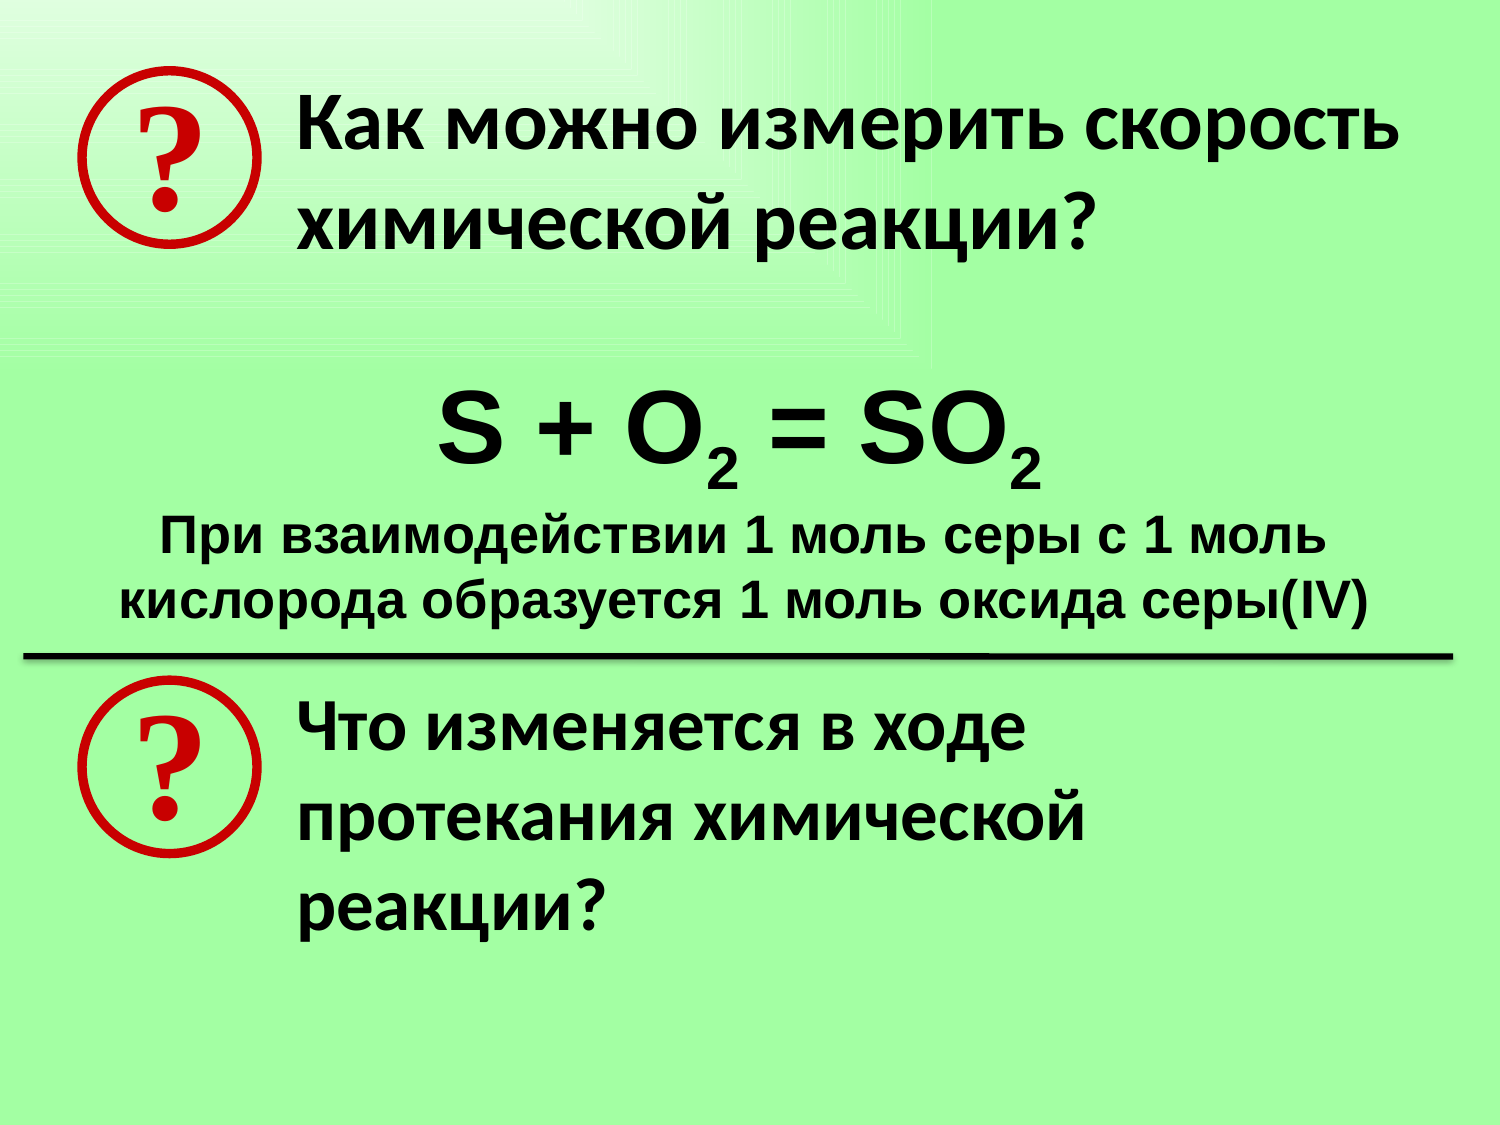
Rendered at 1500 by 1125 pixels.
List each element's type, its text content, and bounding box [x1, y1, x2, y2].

text_box Как можно измерить скорость химической реакции? [281, 58, 1418, 274]
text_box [81, 46, 258, 250]
text_box При взаимодействии 1 моль серы с 1 моль кислорода образуется 1 моль оксида серы(IV) [58, 492, 1430, 637]
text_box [81, 666, 258, 860]
text_box Что изменяется в ходе протекания химической реакции? [281, 667, 1418, 953]
text_box S + O2 = SO2 [421, 351, 1090, 492]
